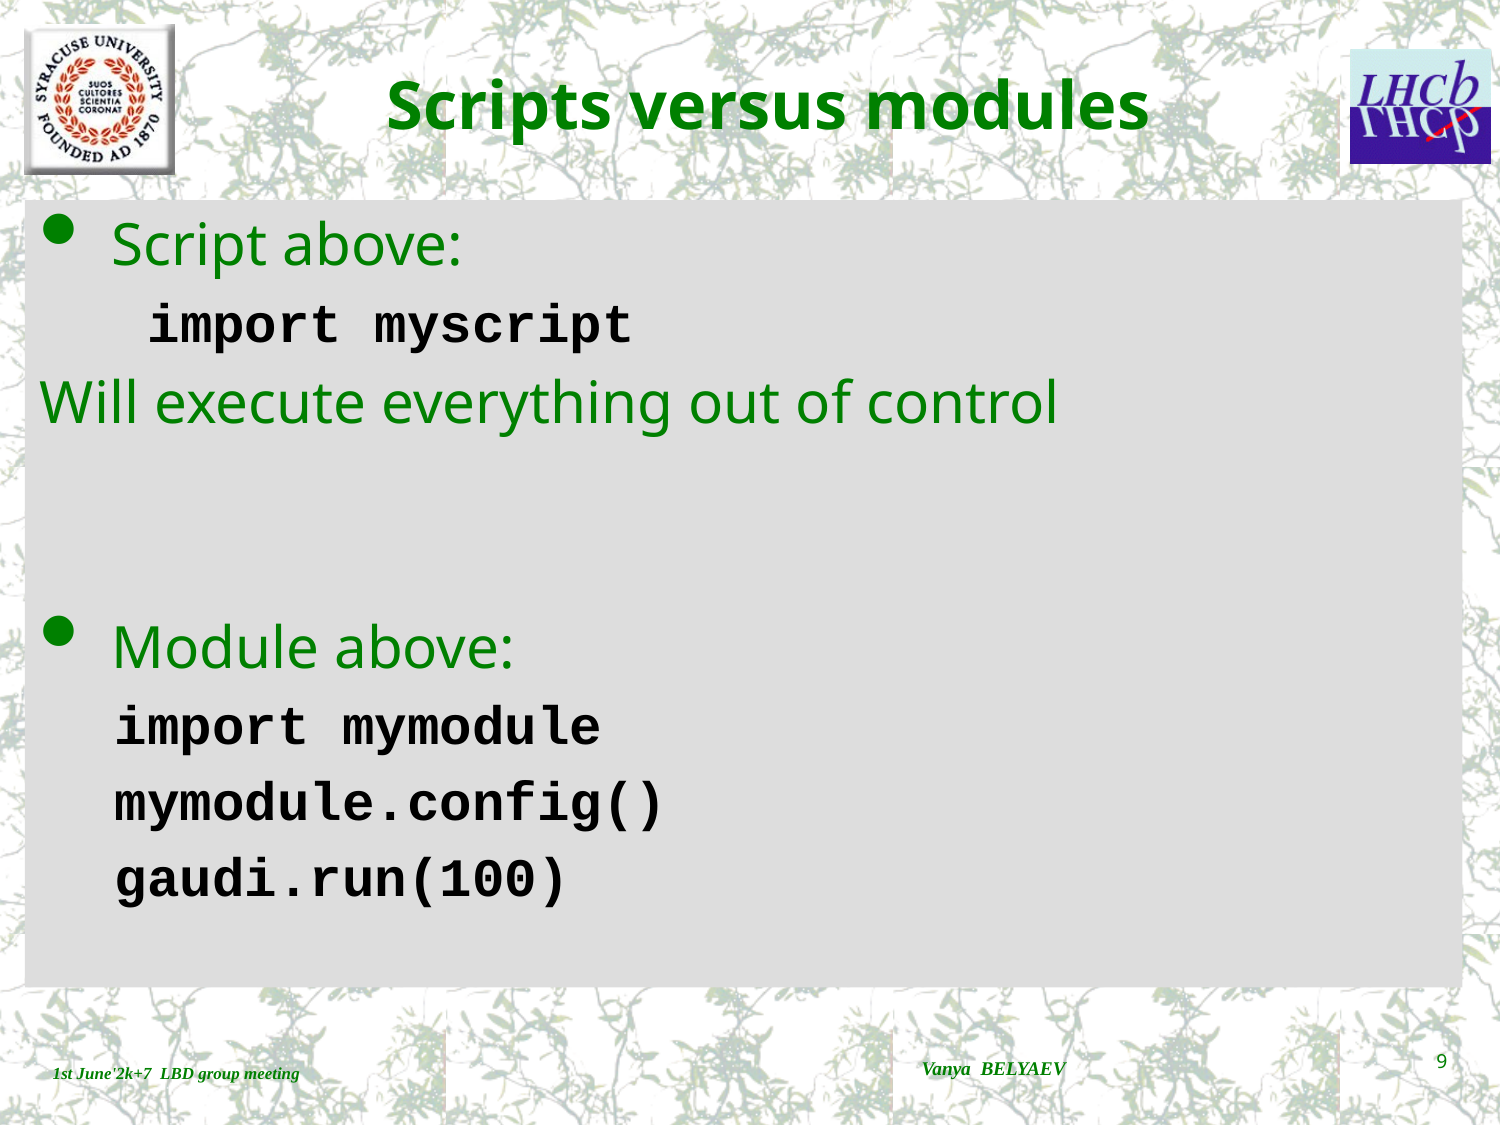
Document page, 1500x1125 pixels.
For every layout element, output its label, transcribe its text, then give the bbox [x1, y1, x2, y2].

slide_number 9 [1324, 1012, 1463, 1088]
picture [0, 0, 1500, 1125]
list Script above: import myscript Will execute everything out of control Module above: import mymodule mymodule.config() gaudi.run(100) [24, 199, 1463, 988]
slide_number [37, 1024, 663, 1101]
footer Vanya BELYAEV [674, 1012, 1313, 1101]
title Scripts versus modules [187, 62, 1351, 163]
